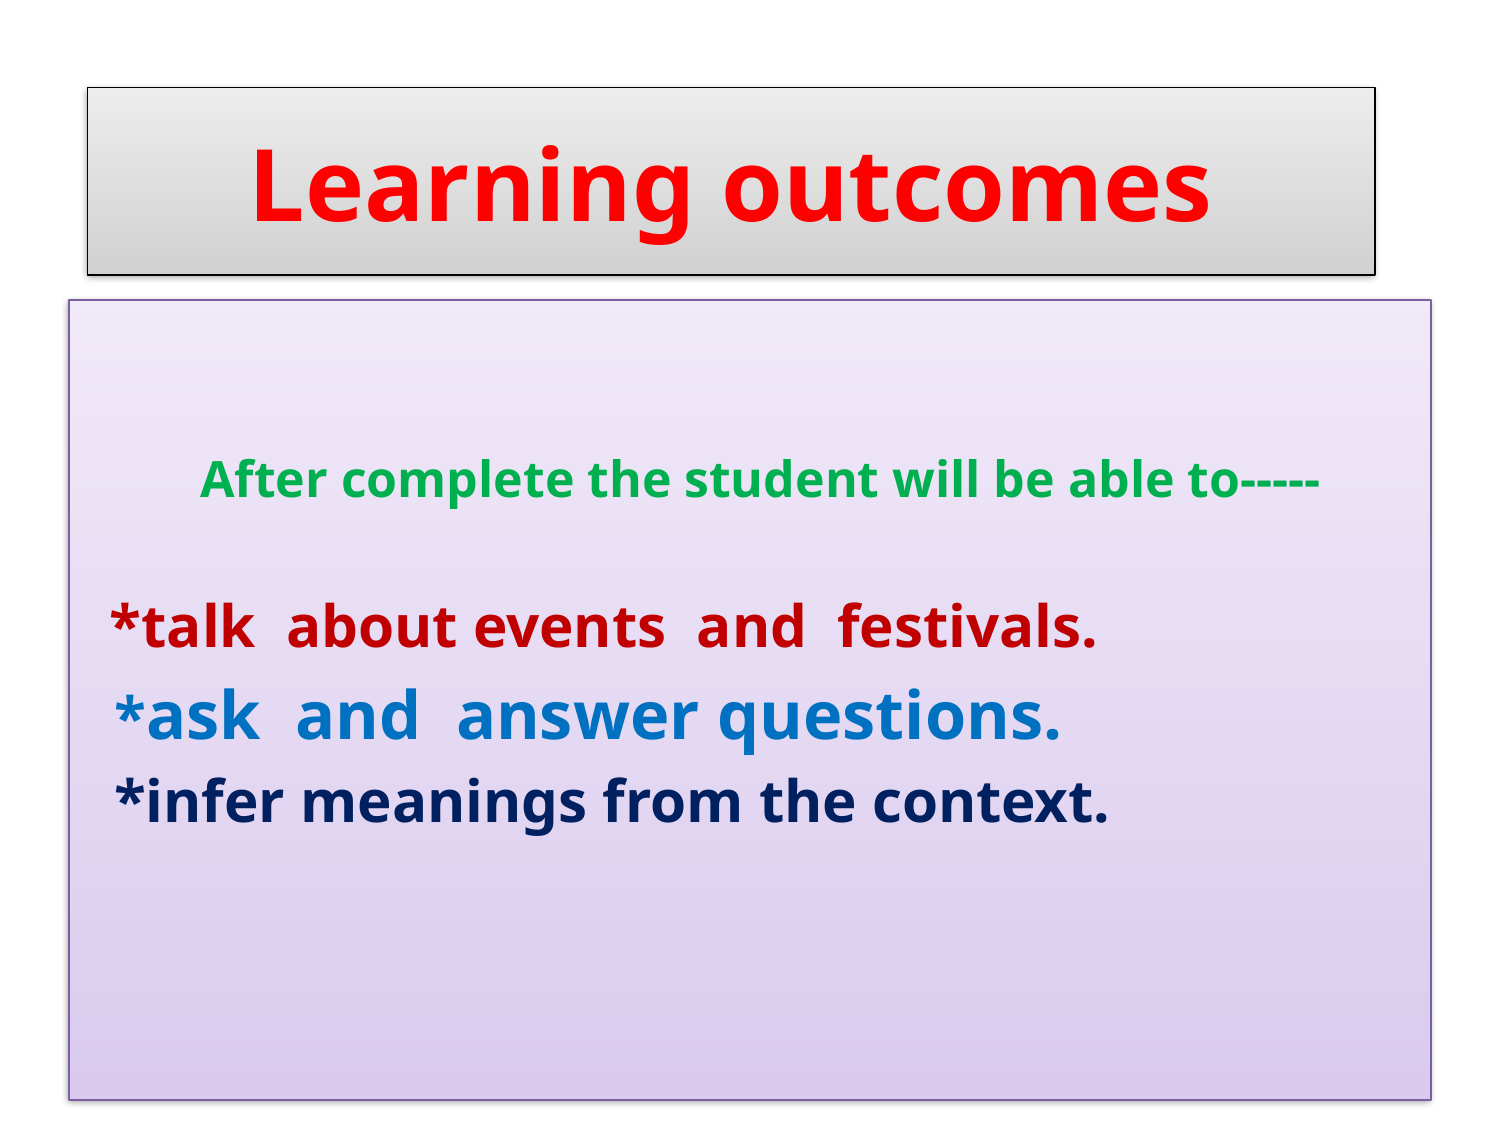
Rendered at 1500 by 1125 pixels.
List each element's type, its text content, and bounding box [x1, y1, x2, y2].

list After complete the student will be able to----- *talk about events and festivals. *ask and answer questions. *infer meanings from the context. [68, 299, 1432, 1101]
title Learning outcomes [87, 87, 1376, 276]
